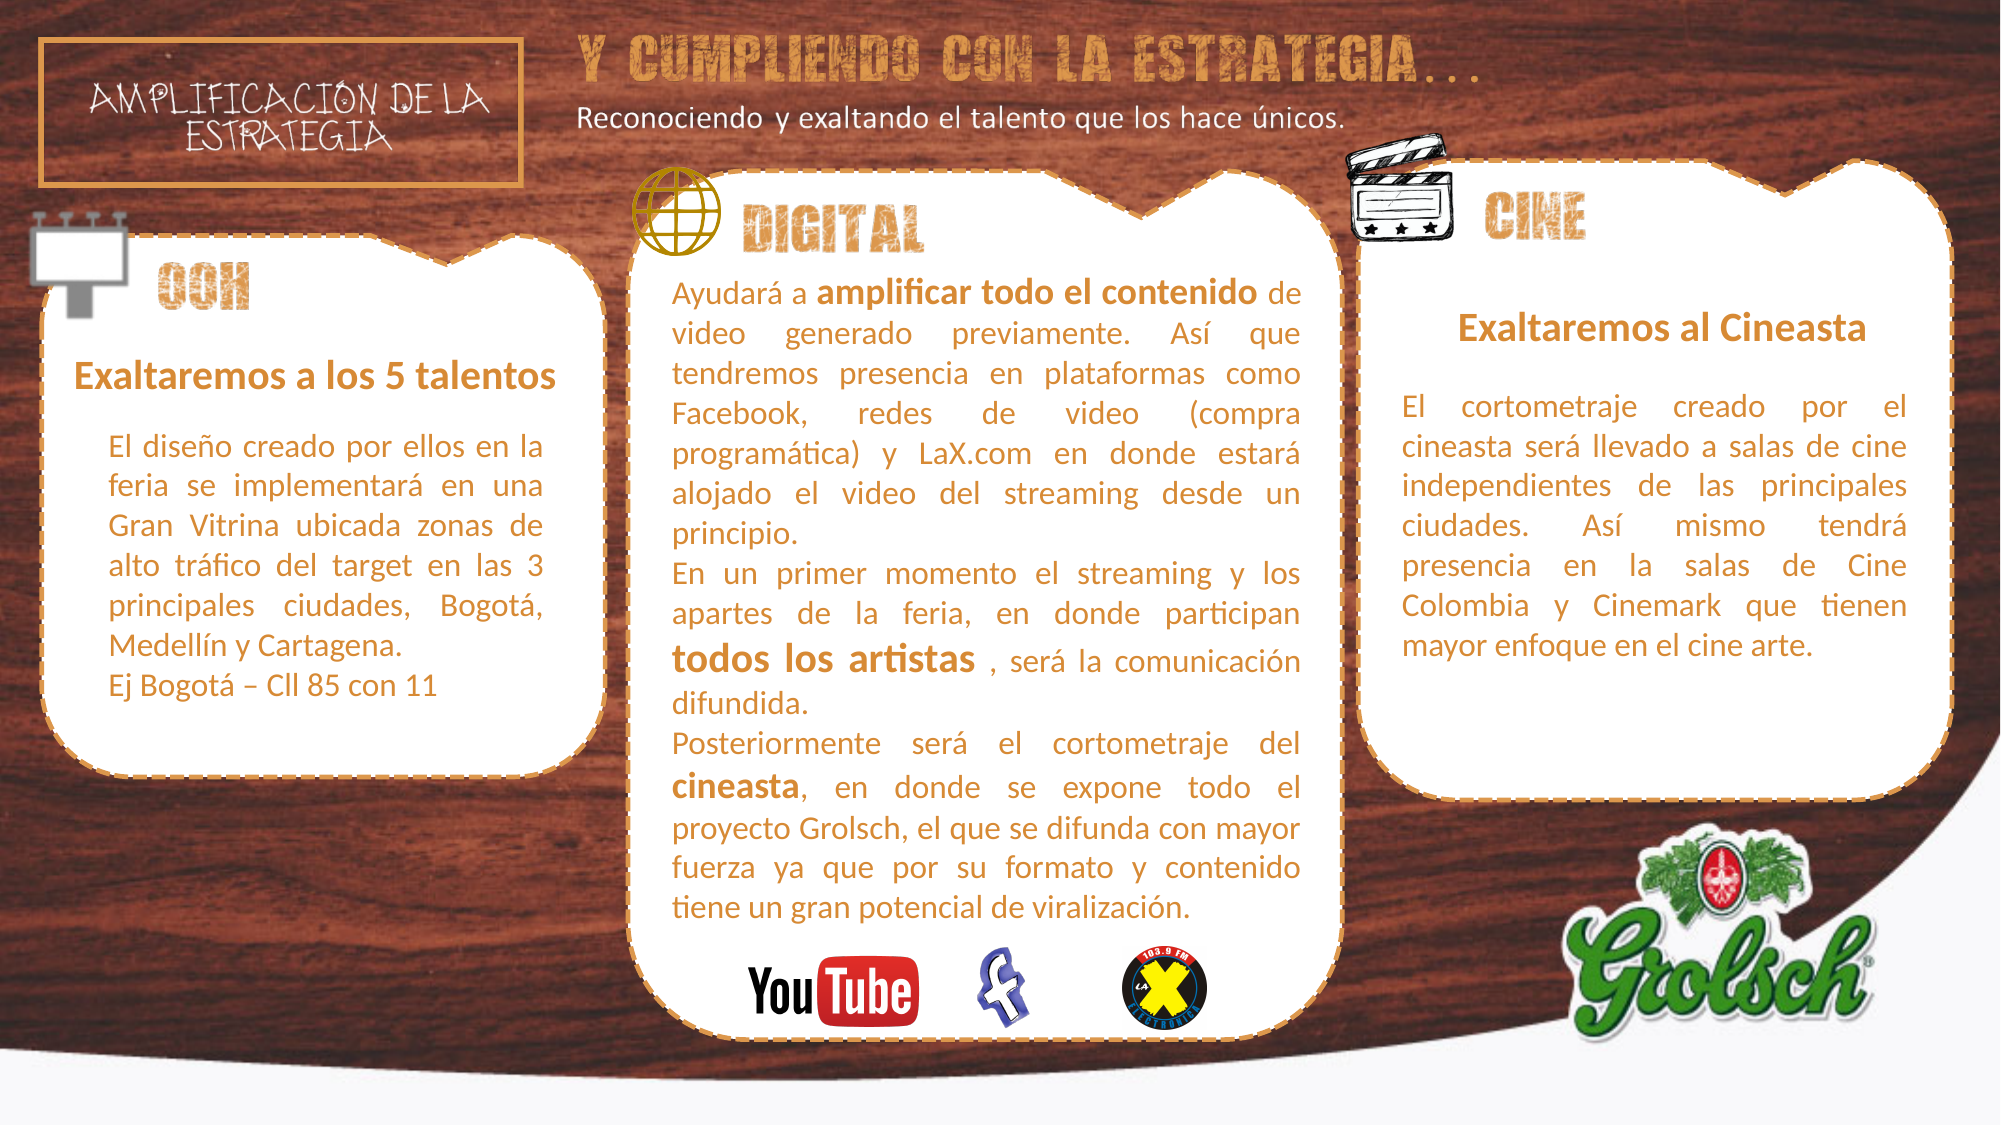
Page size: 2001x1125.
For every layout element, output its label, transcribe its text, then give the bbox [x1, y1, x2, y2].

text_box Exaltaremos a los 5 talentos [59, 340, 577, 406]
text_box El cortometraje creado por el cineasta será llevado a salas de cine independientes de las principales ciudades. Así mismo tendrá presencia en la salas de Cine Colombia y Cinemark que tienen mayor enfoque en el cine arte. [1387, 376, 1924, 671]
picture [0, 0, 2001, 1125]
text_box Exaltaremos al Cineasta [1443, 292, 1969, 358]
text_box [626, 255, 999, 1041]
text_box Ayudará a amplificar todo el contenido de video generado previamente. Así que tendremos presencia en plataformas como Facebook, redes de video (compra programática) y LaX.com en donde estará alojado el video del streaming desde un principio. En un primer momento el streaming y los apartes de la feria, en donde participan todos los artistas , será la comunicación difundida. Posteriormente será el cortometraje del cineasta, en donde se expone todo el proyecto Grolsch, el que se difunda con mayor fuerza ya que por su formato y contenido tiene un gran potencial de viralización. [657, 259, 1317, 933]
text_box [40, 234, 607, 779]
text_box [1357, 159, 1954, 801]
text_box [980, 169, 1344, 1041]
text_box El diseño creado por ellos en la feria se implementará en una Gran Vitrina ubicada zonas de alto tráfico del target en las 3 principales ciudades, Bogotá, Medellín y Cartagena. Ej Bogotá – Cll 85 con 11 [93, 416, 560, 711]
